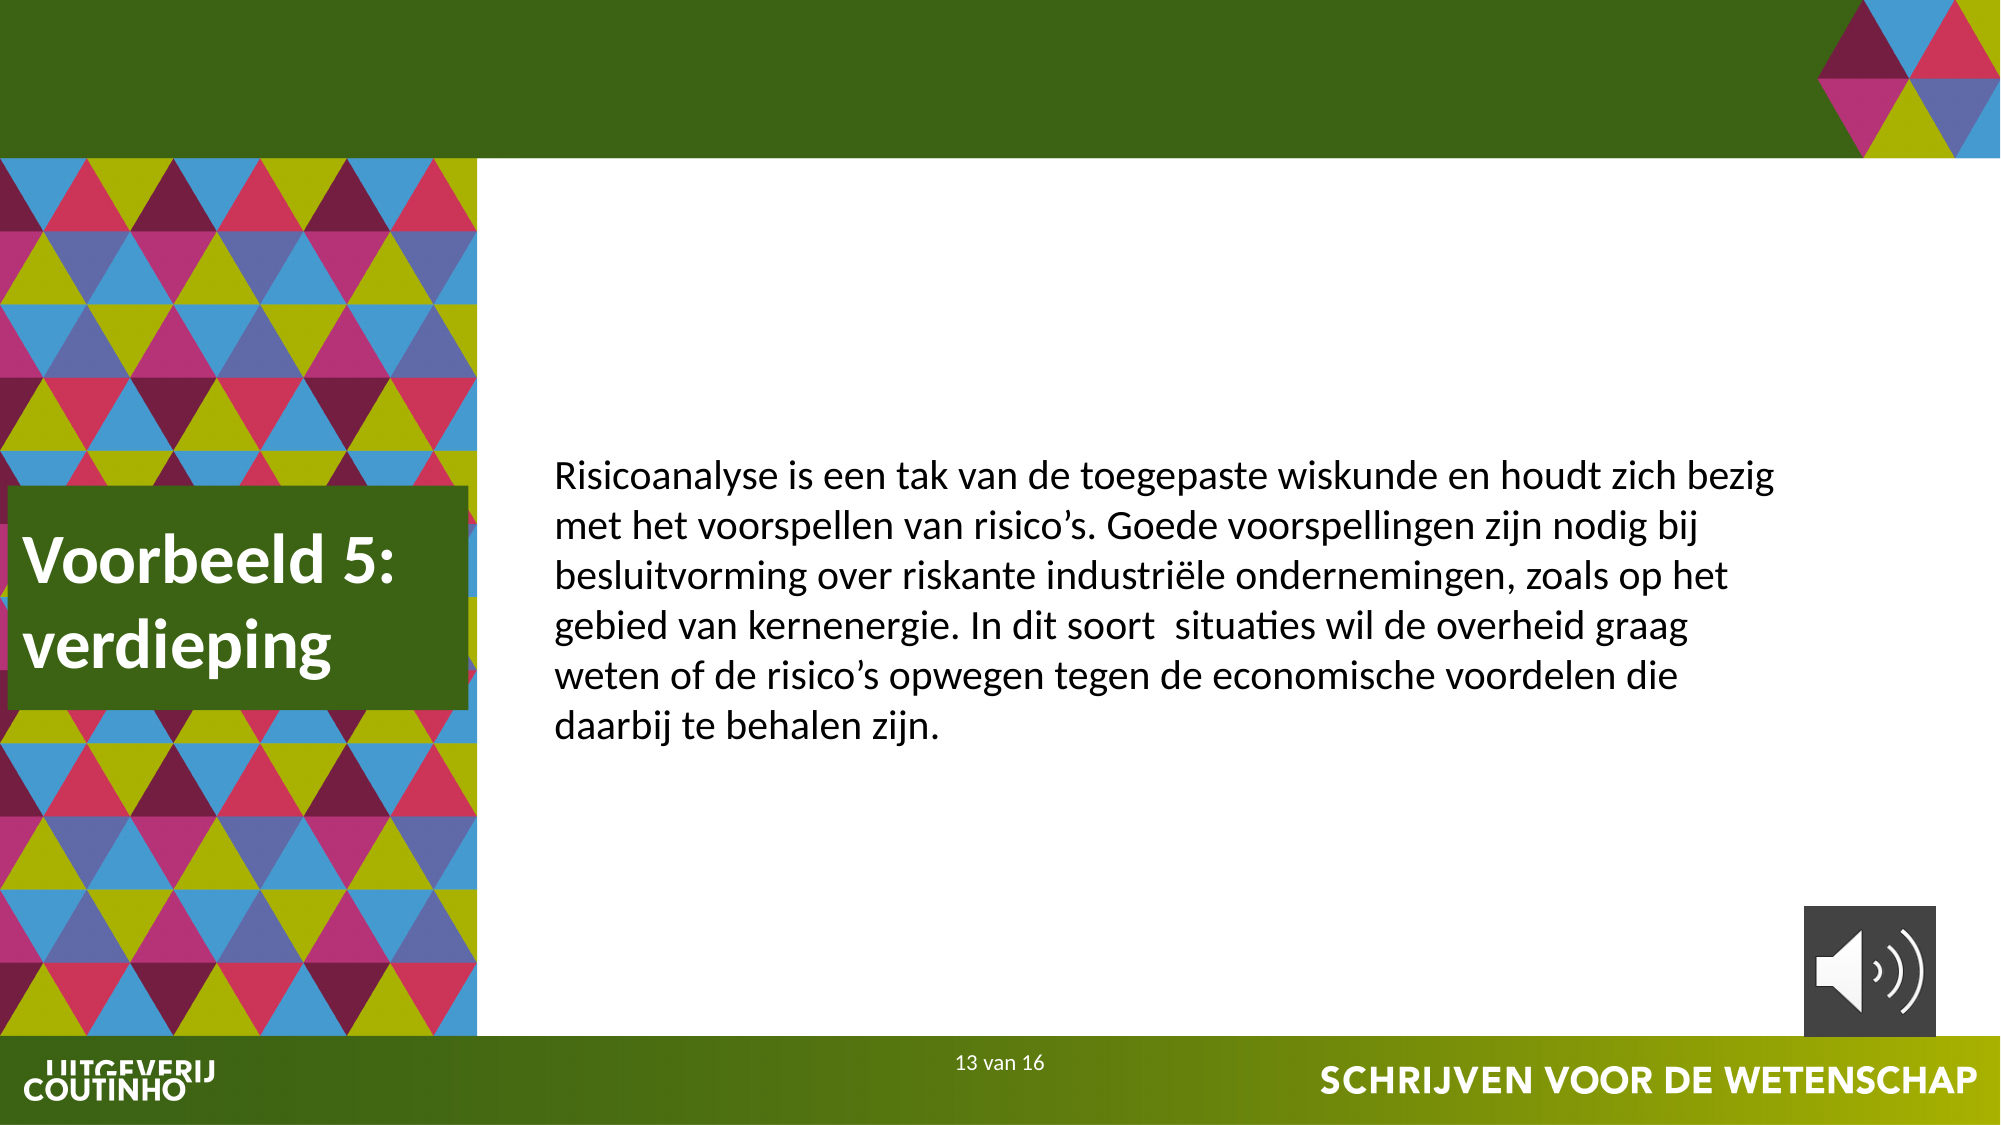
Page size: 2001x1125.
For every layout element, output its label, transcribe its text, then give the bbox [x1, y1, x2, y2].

title Voorbeeld 5: verdieping [7, 485, 469, 711]
picture [0, 0, 2001, 1125]
subtitle Risicoanalyse is een tak van de toegepaste wiskunde en houdt zich bezig met het voorspellen van risico’s. Goede voorspellingen zijn nodig bij besluitvorming over riskante industriële ondernemingen, zoals op het gebied van kernenergie. In dit soort situaties wil de overheid graag weten of de risico’s opwegen tegen de economische voordelen die daarbij te behalen zijn. [539, 231, 1804, 965]
